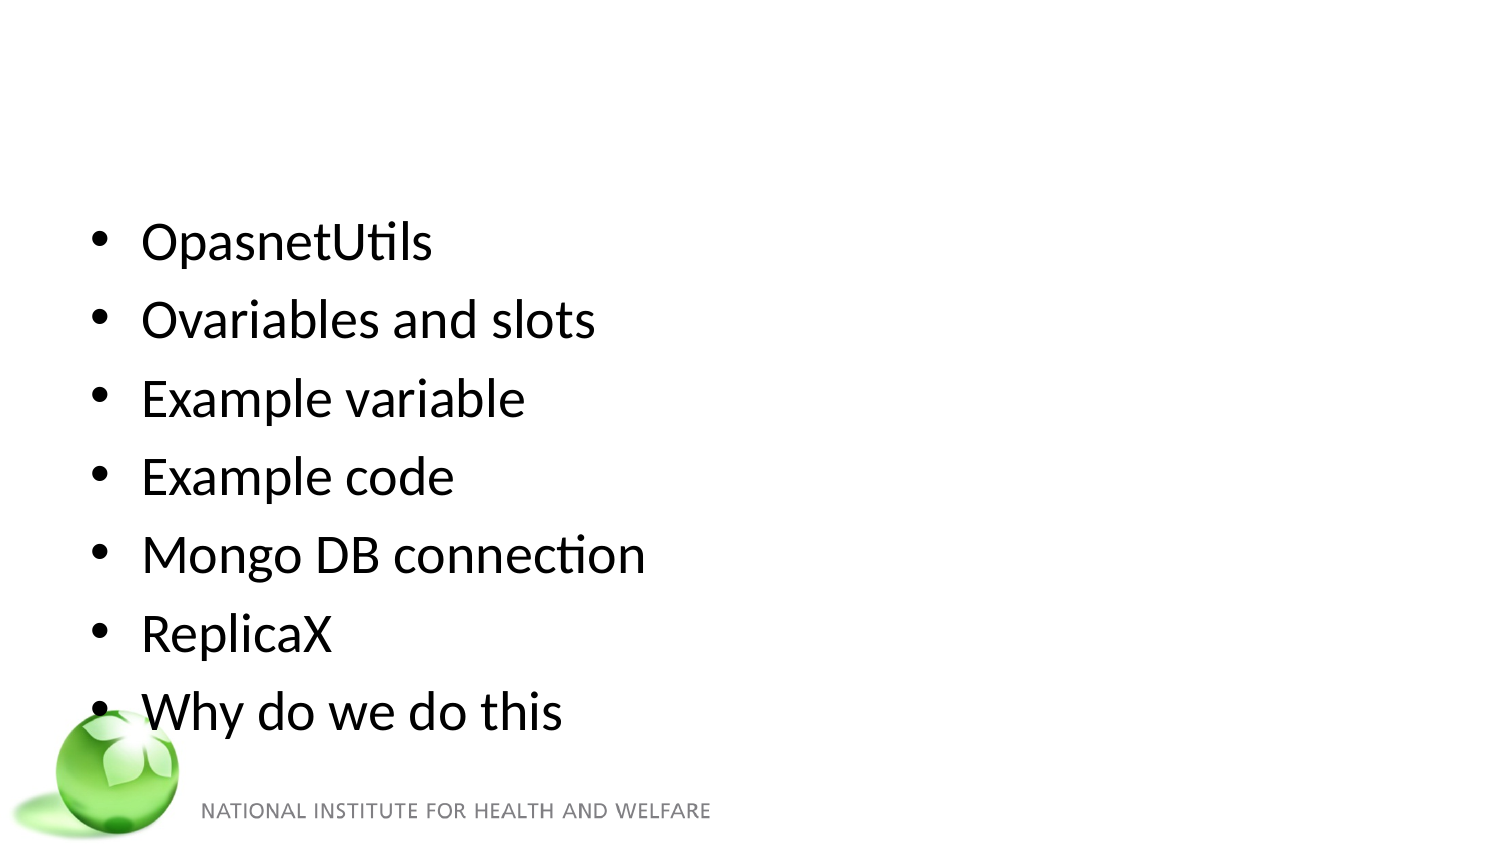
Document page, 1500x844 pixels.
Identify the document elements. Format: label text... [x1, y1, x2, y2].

picture [0, 697, 195, 844]
picture [196, 797, 715, 827]
list OpasnetUtils Ovariables and slots Example variable Example code Mongo DB connection ReplicaX Why do we do this [75, 196, 1425, 754]
